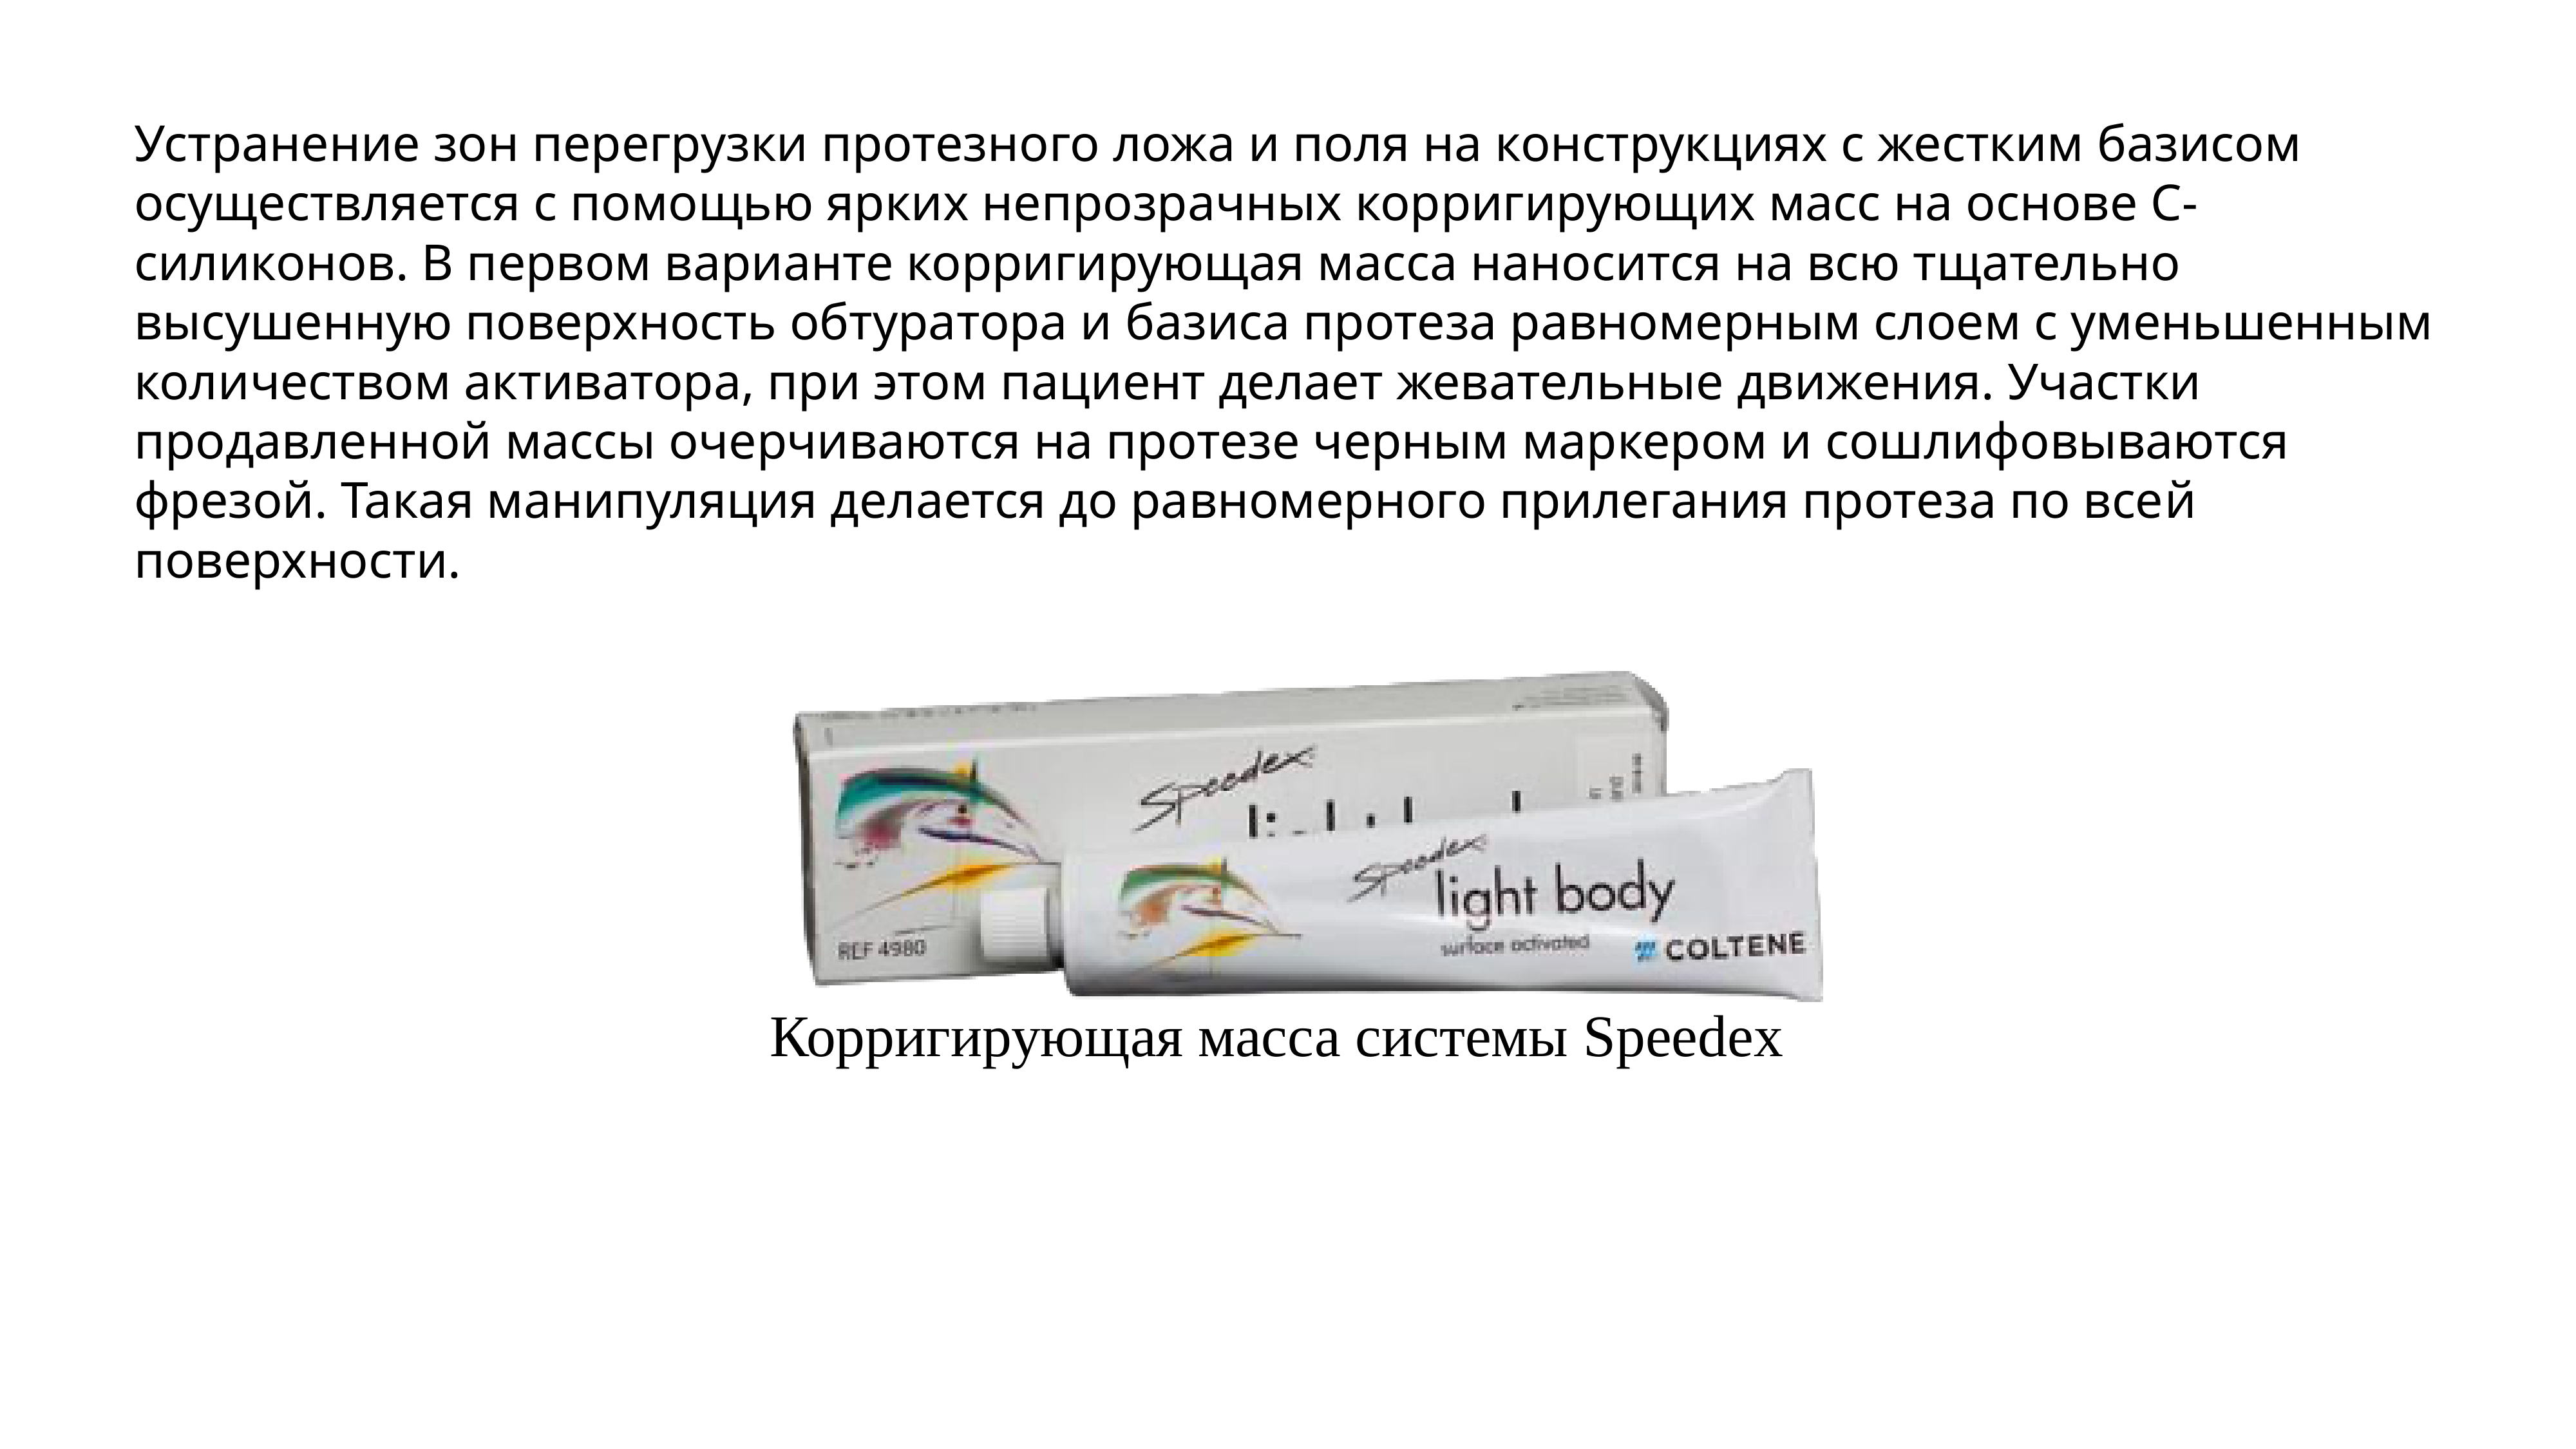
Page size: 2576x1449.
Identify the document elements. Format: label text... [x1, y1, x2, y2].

picture [672, 363, 1949, 1220]
list Устранение зон перегрузки протезного ложа и поля на конструкциях с жестким базисом осуществляется с помощью ярких непрозрачных корригирующих масс на основе С- силиконов. В первом варианте корригирующая масса наносится на всю тщательно высушенную поверхность обтуратора и базиса протеза равномерным слоем с уменьшенным количеством активатора, при этом пациент делает жевательные движения. Участки продавленной массы очерчиваются на протезе черным маркером и сошлифовываются фрезой. Такая манипуляция делается до равномерного прилегания протеза по всей поверхности. [128, 106, 2448, 1194]
